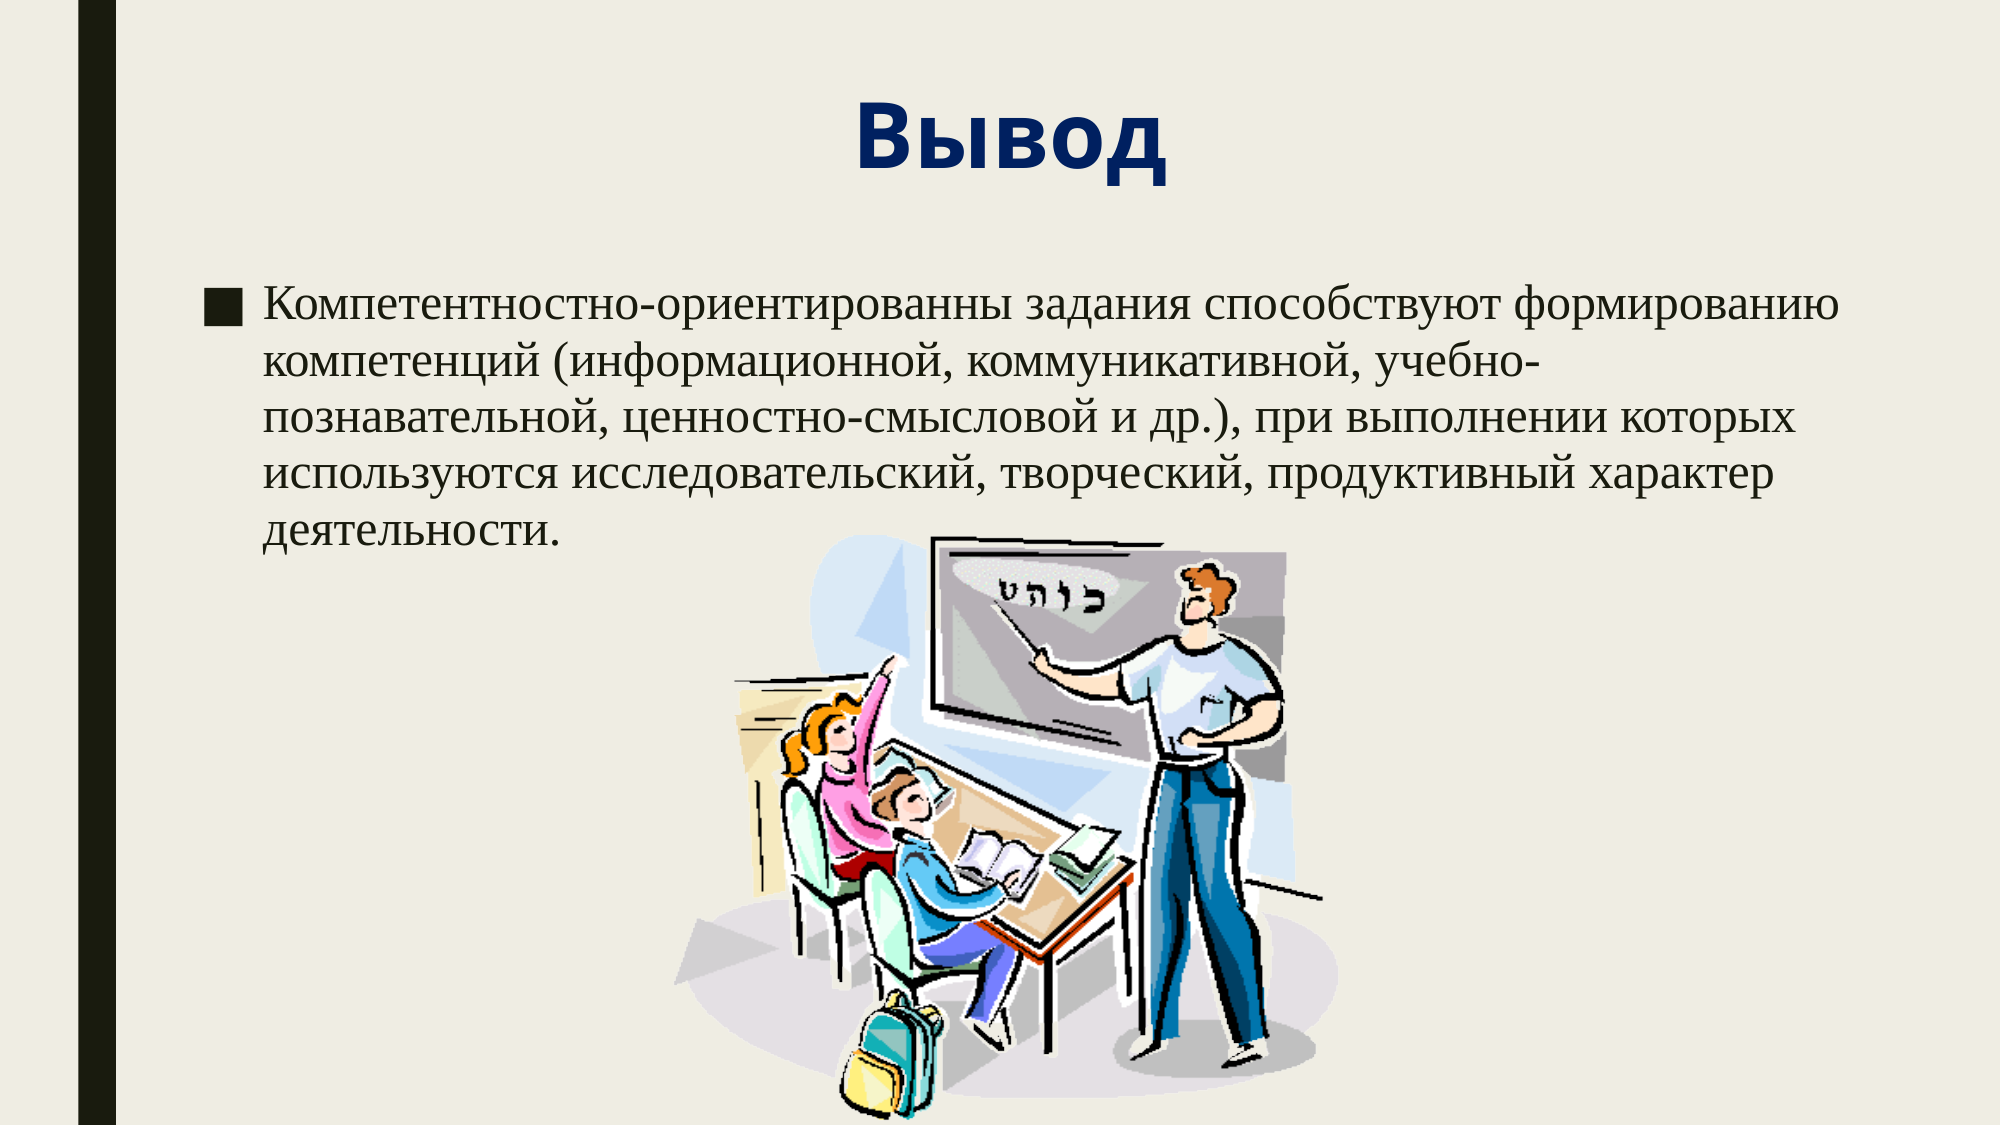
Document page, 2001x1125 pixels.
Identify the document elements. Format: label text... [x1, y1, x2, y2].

list Компетентностно-ориентированны задания способствуют формированию компетенций (информационной, коммуникативной, учебно-познавательной, ценностно-смысловой и др.), при выполнении которых используются исследовательский, творческий, продуктивный характер деятельности. [184, 267, 1874, 691]
picture [669, 535, 1344, 1125]
title Вывод [222, 82, 1798, 207]
